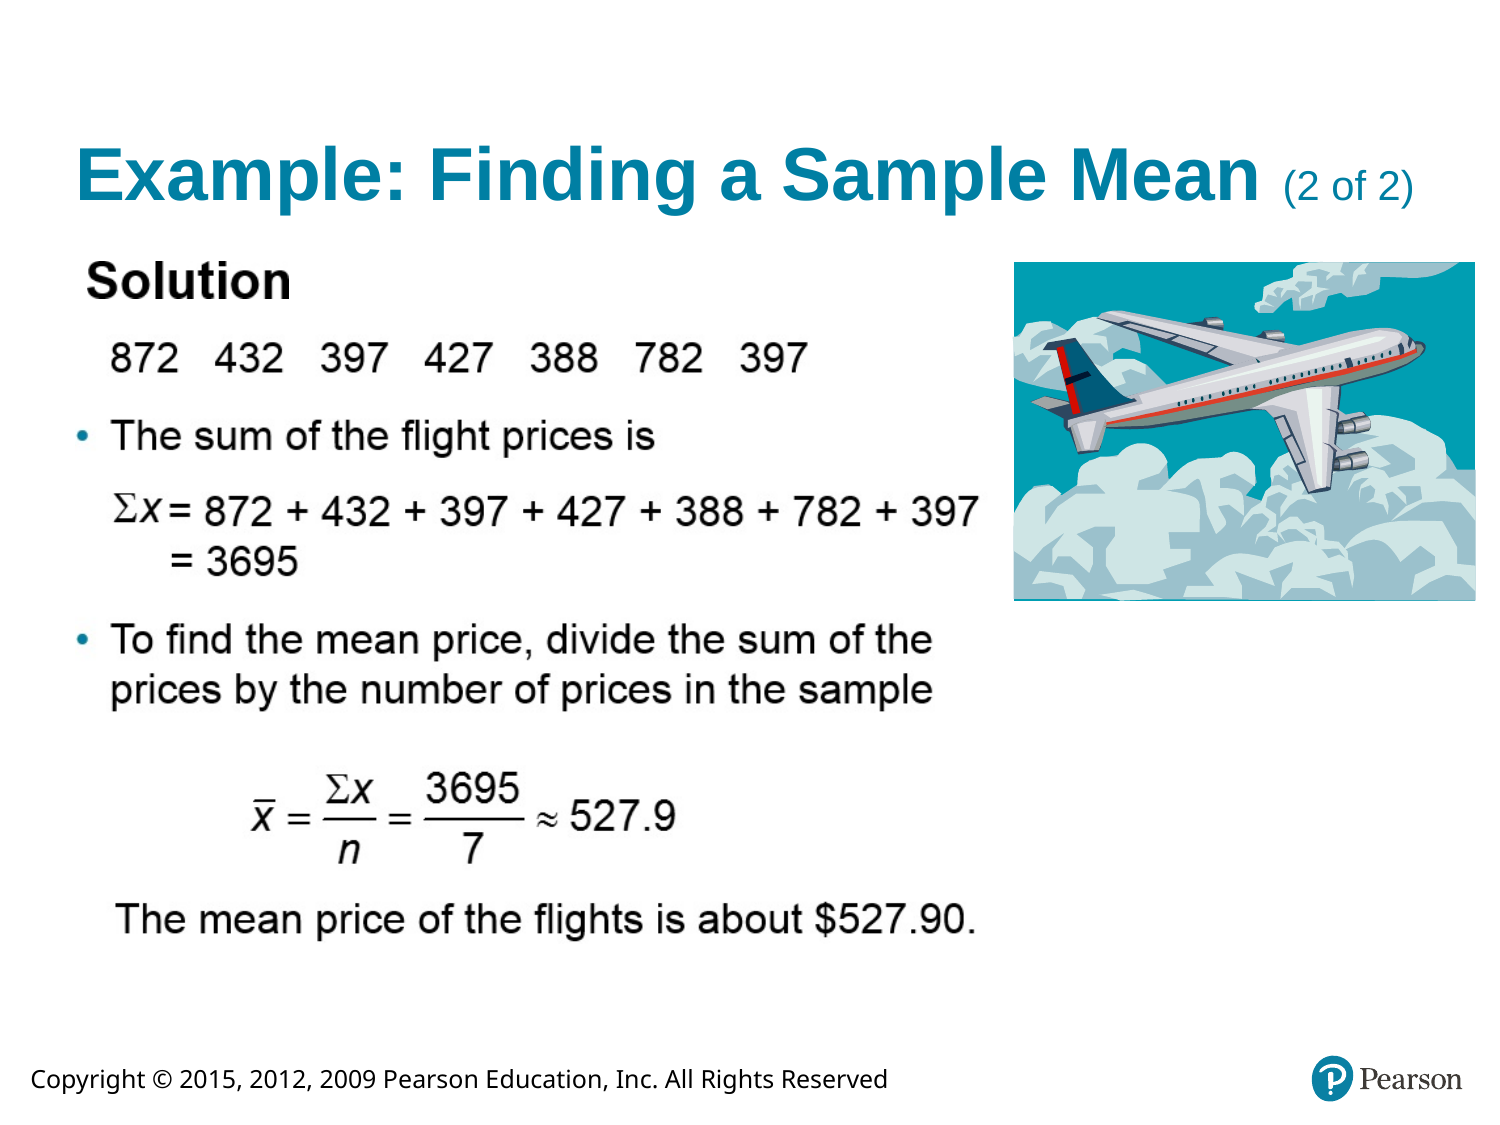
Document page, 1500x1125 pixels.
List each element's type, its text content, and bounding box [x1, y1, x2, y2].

picture [1012, 261, 1476, 601]
picture [87, 261, 289, 299]
picture [74, 324, 990, 965]
title Example: Finding a Sample Mean (2 of 2) [75, 35, 1425, 216]
